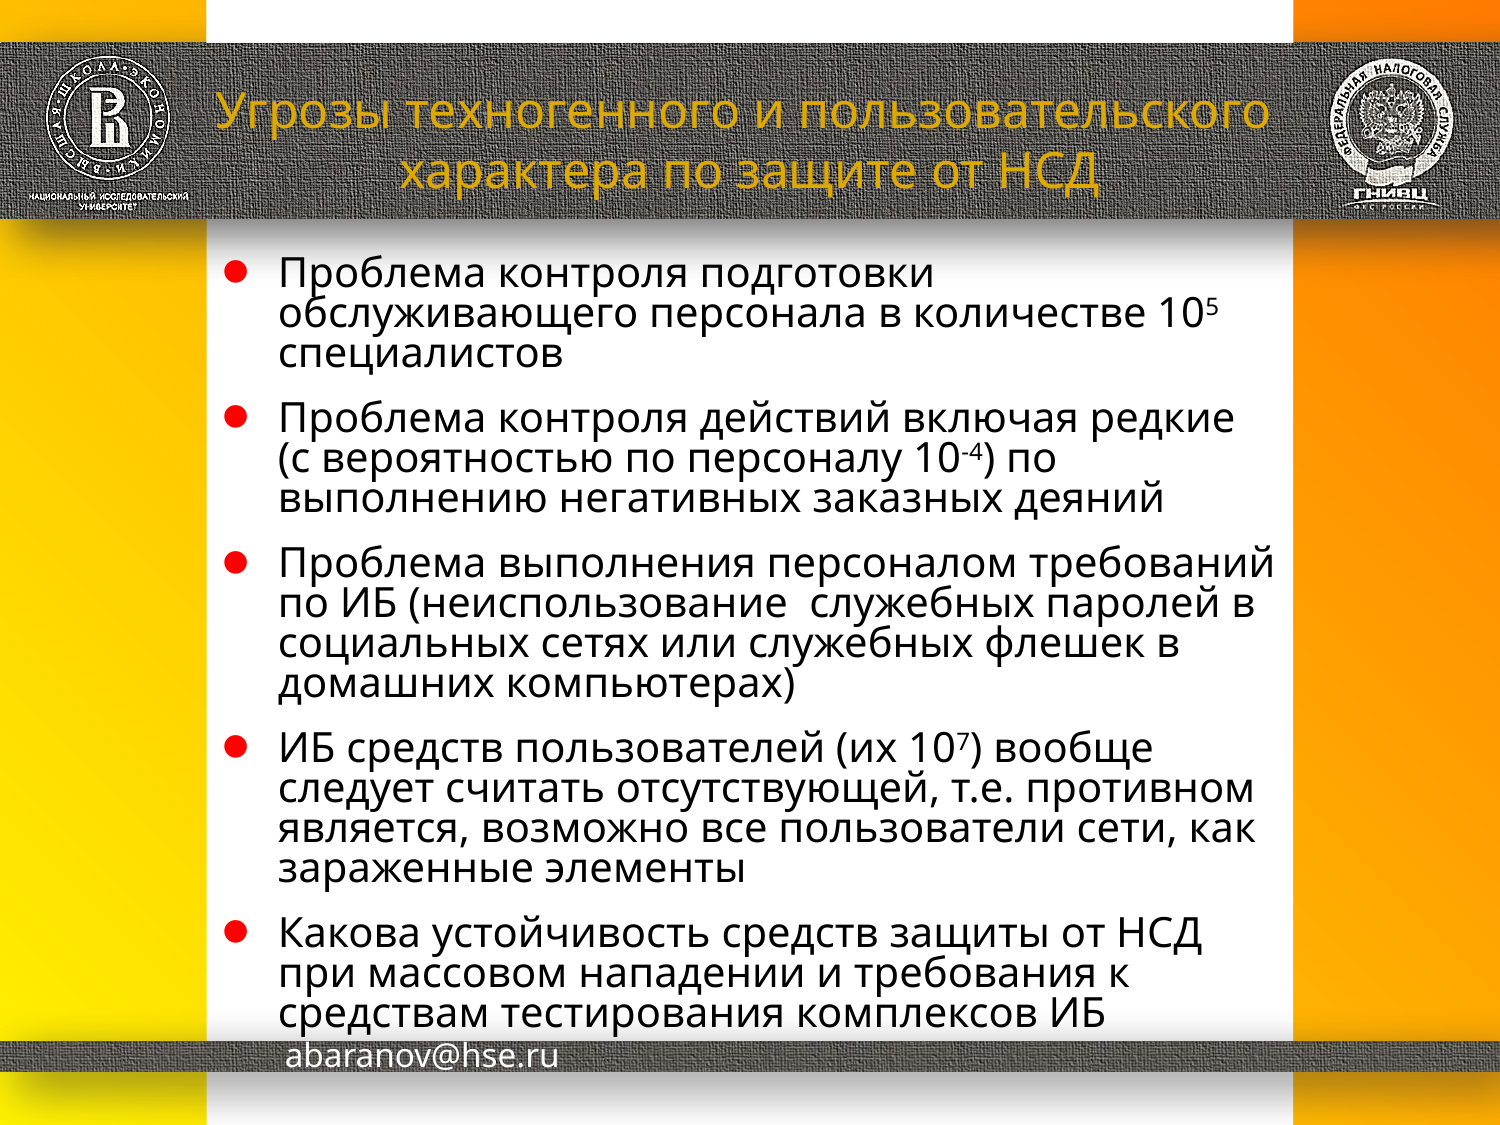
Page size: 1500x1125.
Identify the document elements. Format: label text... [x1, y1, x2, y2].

title Угрозы техногенного и пользовательского характера по защите от НСД [75, 45, 1425, 233]
list Проблема контроля подготовки обслуживающего персонала в количестве 105 специалистов Проблема контроля действий включая редкие (с вероятностью по персоналу 10-4) по выполнению негативных заказных деяний Проблема выполнения персоналом требований по ИБ (неиспользование служебных паролей в социальных сетях или служебных флешек в домашних компьютерах) ИБ средств пользователей (их 107) вообще следует считать отсутствующей, т.е. противном является, возможно все пользователи сети, как зараженные элементы Какова устойчивость средств защиты от НСД при массовом нападении и требования к средствам тестирования комплексов ИБ [206, 248, 1294, 1087]
picture [0, 42, 1500, 219]
text_box abaranov@hse.ru [270, 1026, 575, 1082]
picture [0, 1041, 206, 1072]
picture [1294, 1041, 1500, 1072]
